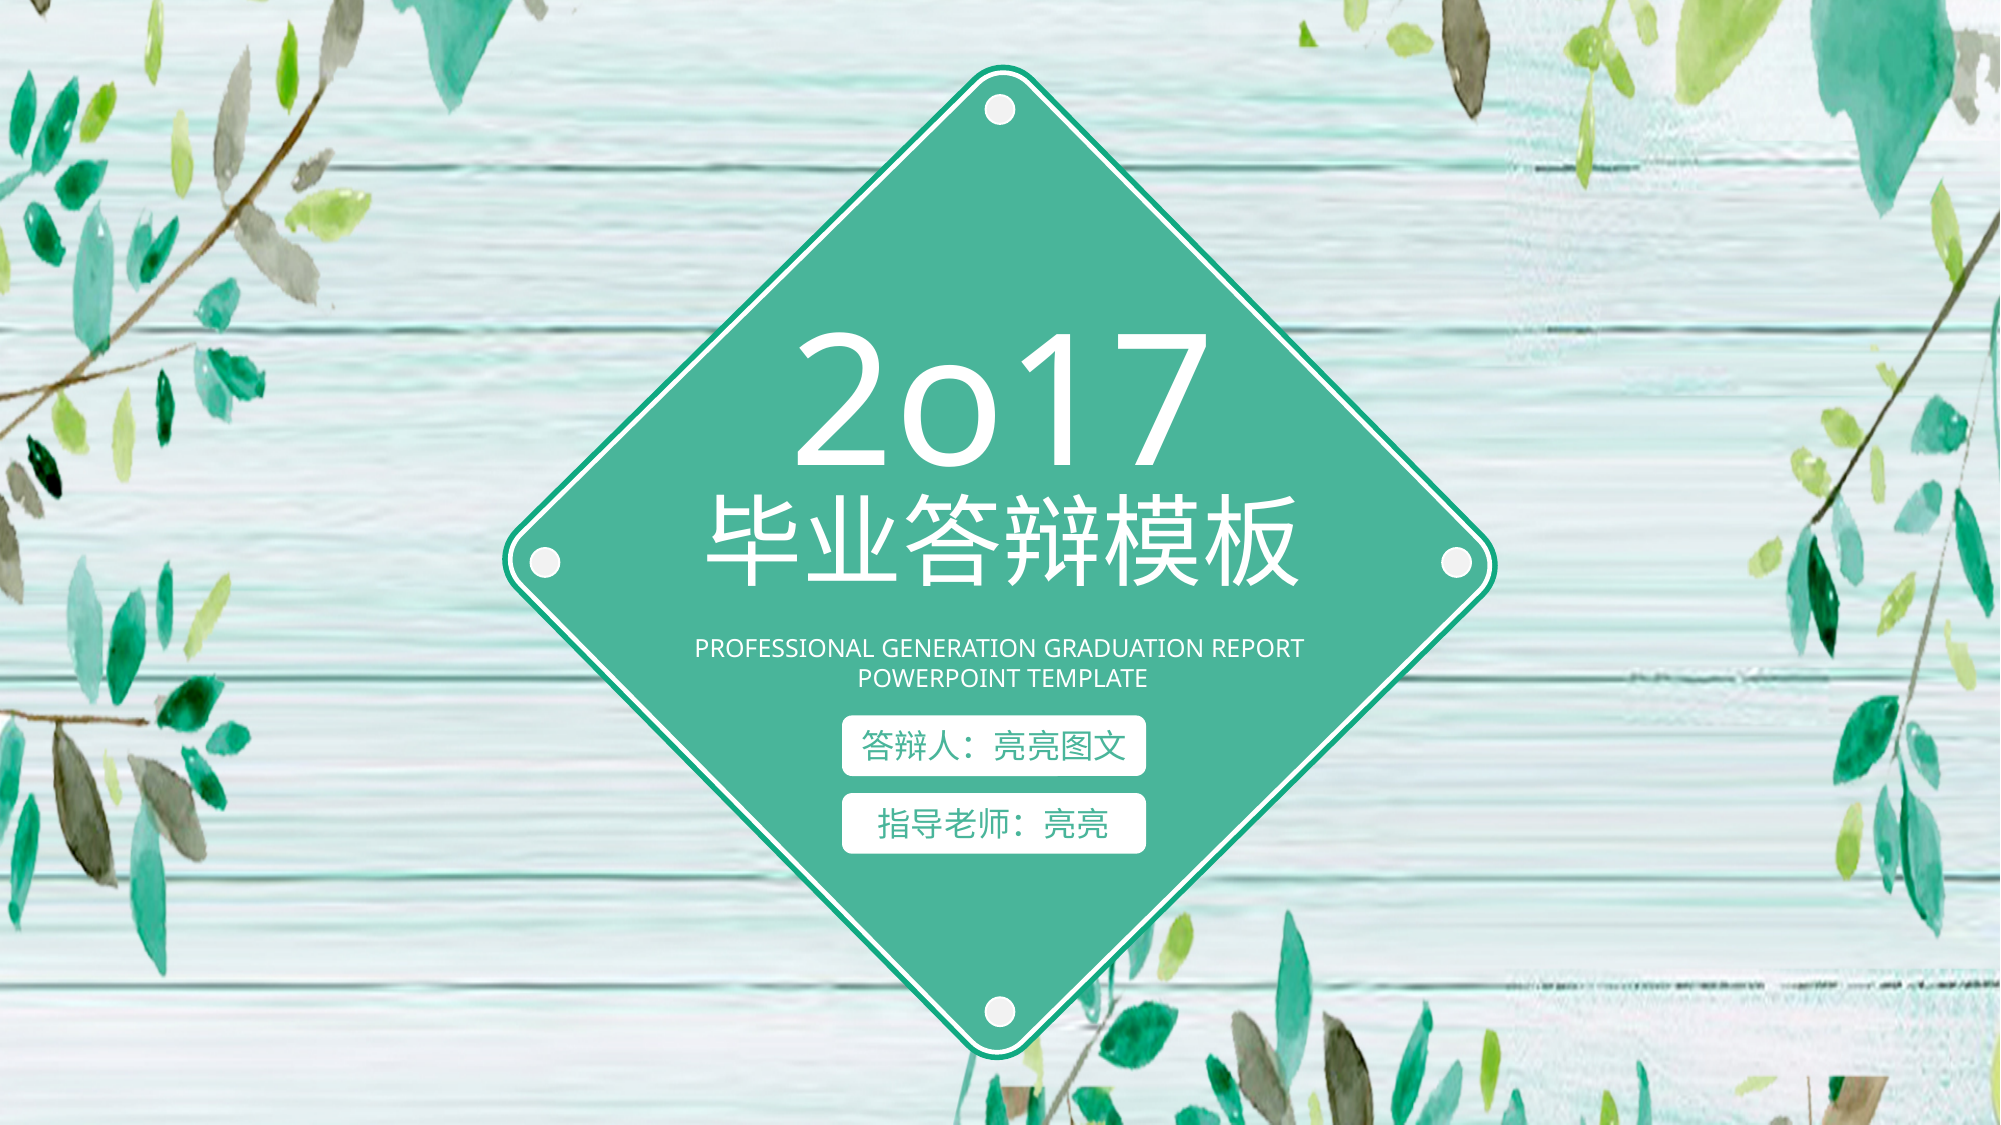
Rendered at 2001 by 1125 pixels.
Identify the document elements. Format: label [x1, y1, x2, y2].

text_box [635, 197, 1365, 928]
picture [0, 0, 2000, 1125]
